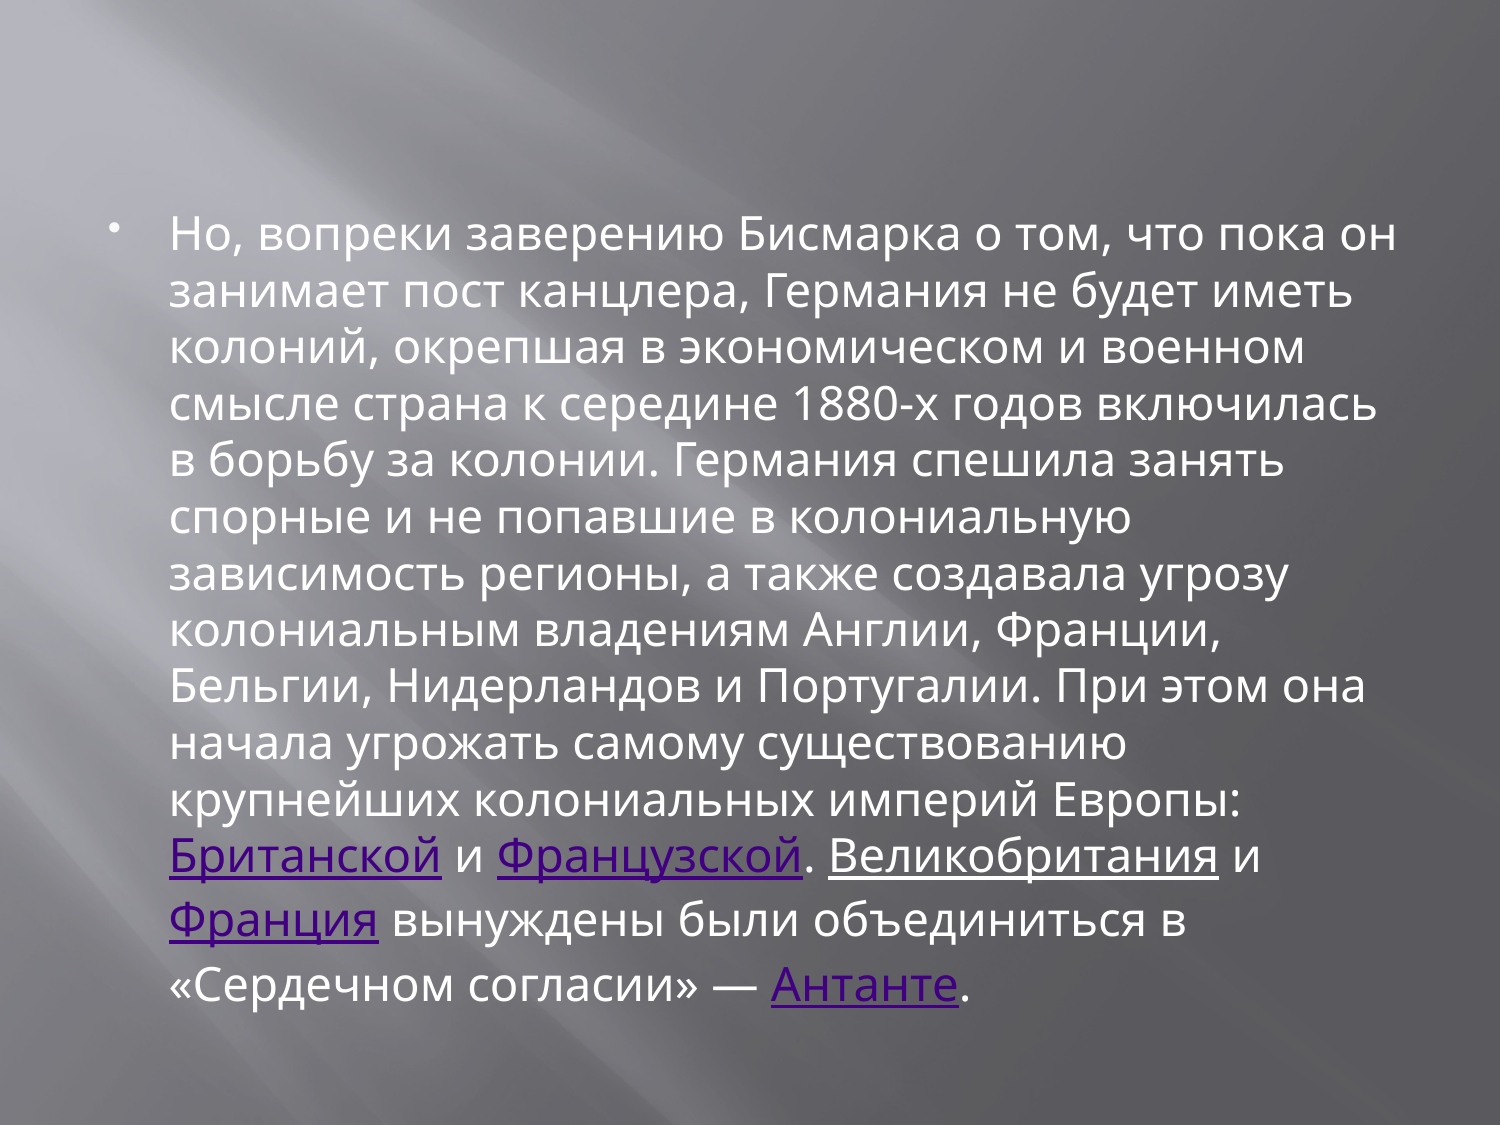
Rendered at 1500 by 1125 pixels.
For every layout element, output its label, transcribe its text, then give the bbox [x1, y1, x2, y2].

list Но, вопреки заверению Бисмарка о том, что пока он занимает пост канцлера, Германия не будет иметь колоний, окрепшая в экономическом и военном смысле страна к середине 1880-х годов включилась в борьбу за колонии. Германия спешила занять спорные и не попавшие в колониальную зависимость регионы, а также создавала угрозу колониальным владениям Англии, Франции, Бельгии, Нидерландов и Португалии. При этом она начала угрожать самому существованию крупнейших колониальных империй Европы: Британской и Французской. Великобритания и Франция вынуждены были объединиться в «Сердечном согласии» — Антанте. [75, 196, 1425, 1035]
